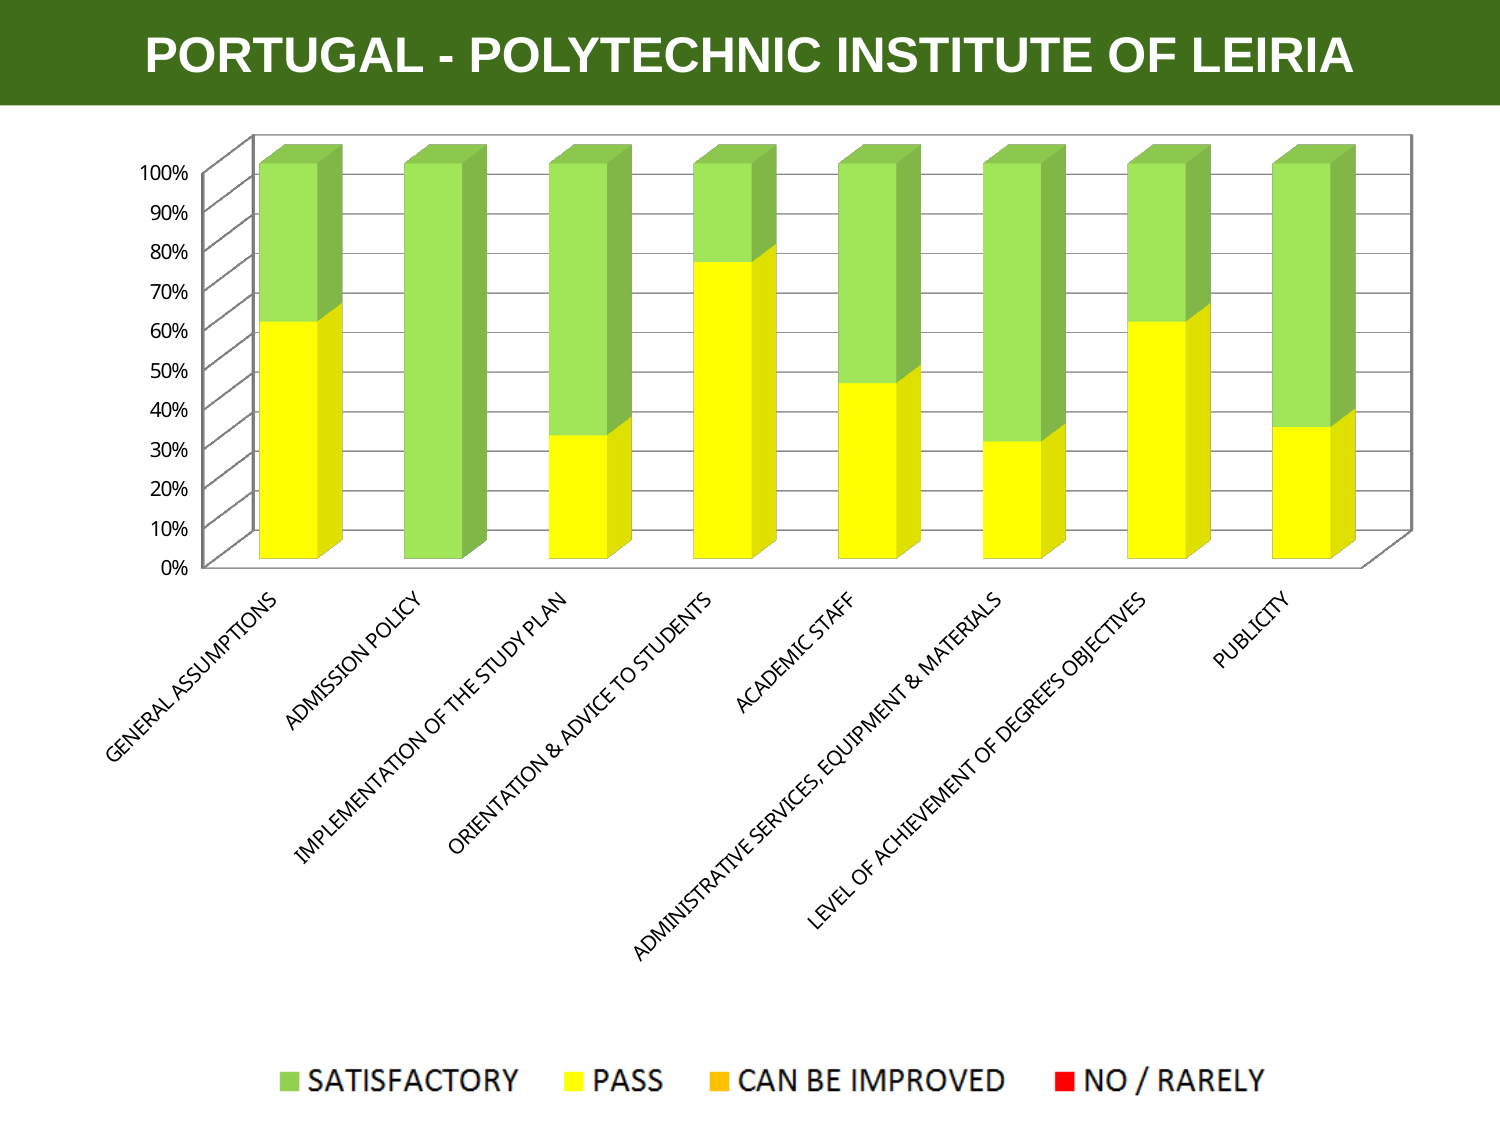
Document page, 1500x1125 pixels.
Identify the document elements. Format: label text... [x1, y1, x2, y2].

chart [70, 116, 1442, 985]
text_box PORTUGAL - Polytechnic Institute of Leiria [0, 0, 1500, 106]
picture [234, 1048, 1327, 1125]
